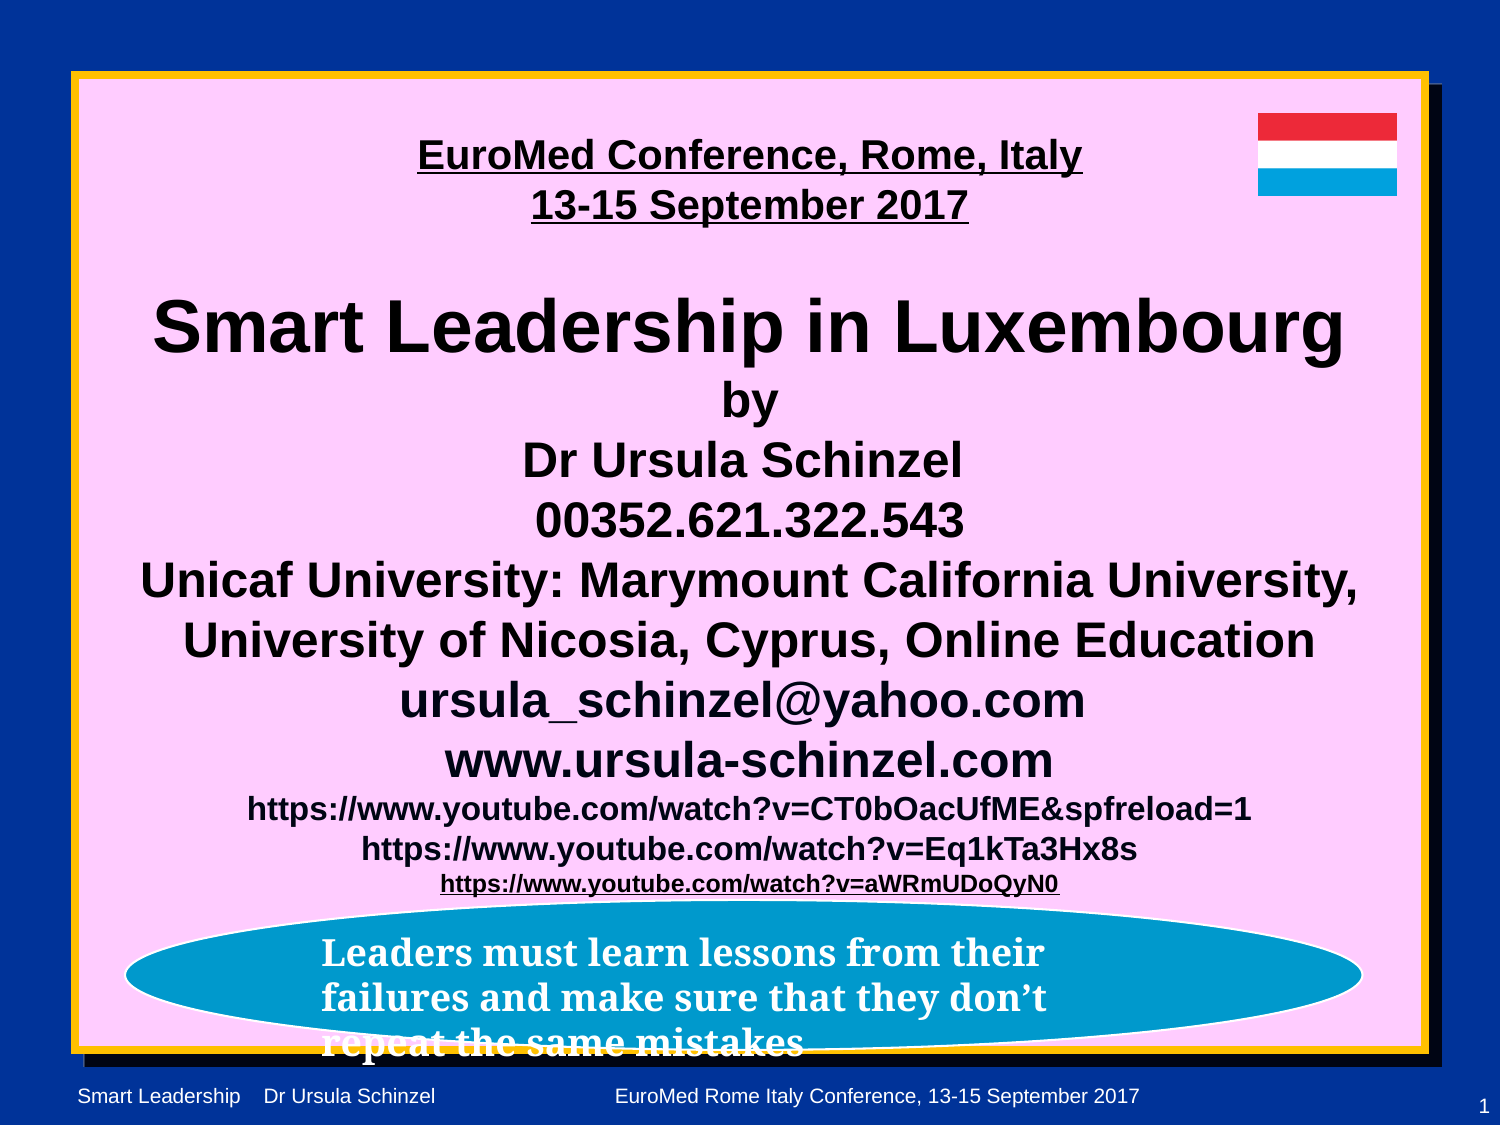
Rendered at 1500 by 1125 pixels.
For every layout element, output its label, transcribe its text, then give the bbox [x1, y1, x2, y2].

picture [1258, 113, 1397, 168]
text_box Leaders must learn lessons from their failures and make sure that they don’t repeat the same mistakes [125, 899, 1363, 1050]
title EuroMed Conference, Rome, Italy 13-15 September 2017 Smart Leadership in Luxembourg by Dr Ursula Schinzel 00352.621.322.543 Unicaf University: Marymount California University, University of Nicosia, Cyprus, Online Education ursula_schinzel@yahoo.com www.ursula-schinzel.com https://www.youtube.com/watch?v=CT0bOacUfME&spfreload=1 https://www.youtube.com/watch?v=Eq1kTa3Hx8s https://www.youtube.com/watch?v=aWRmUDoQyN0 [74, 74, 1426, 1051]
slide_number 1 [1154, 1047, 1500, 1125]
